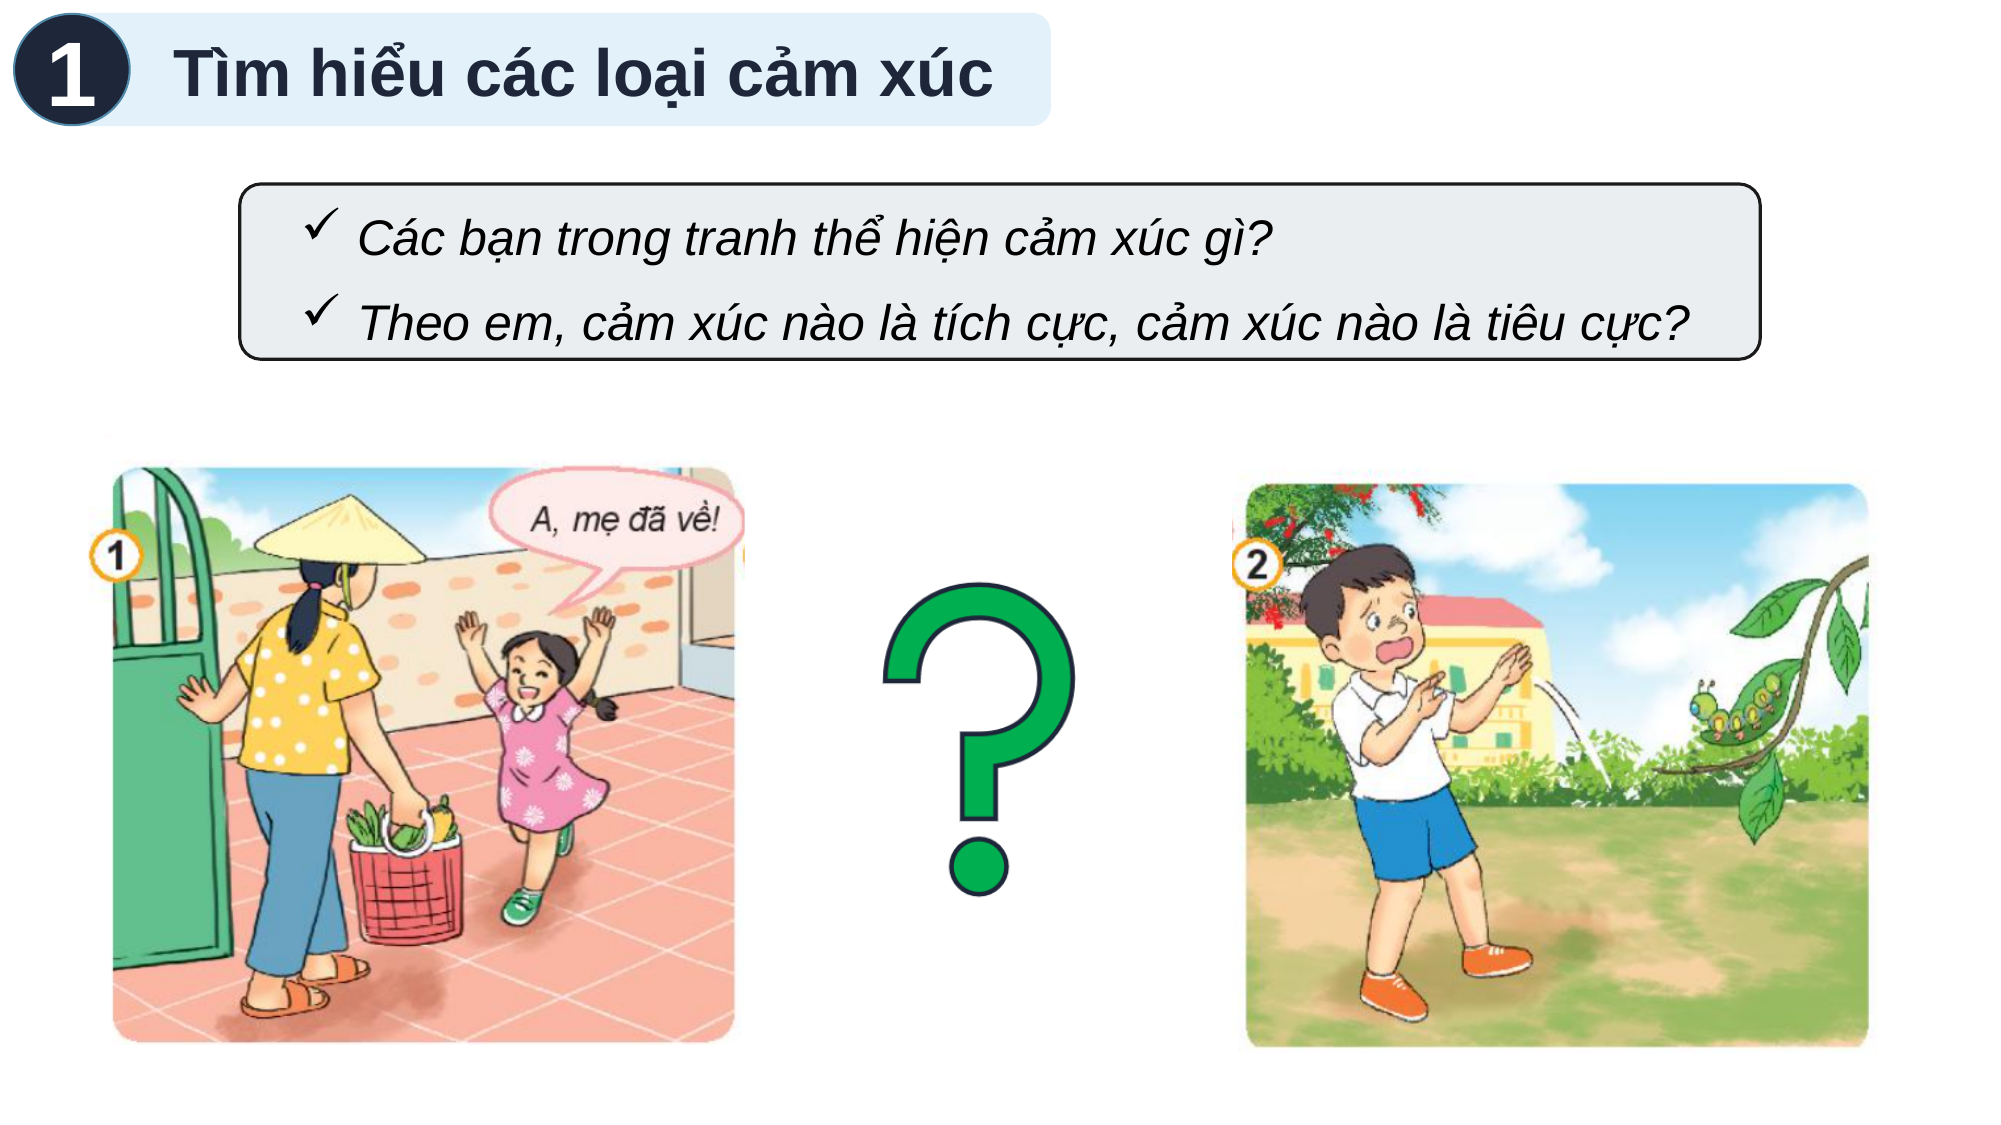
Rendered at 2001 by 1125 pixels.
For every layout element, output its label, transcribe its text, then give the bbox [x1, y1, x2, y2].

picture [1232, 443, 1898, 1054]
picture [779, 539, 1179, 940]
picture [79, 434, 745, 1045]
text_box Các bạn trong tranh thể hiện cảm xúc gì? Theo em, cảm xúc nào là tích cực, cảm xúc nào là tiêu cực? [286, 197, 1727, 358]
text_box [14, 13, 1050, 126]
text_box [238, 182, 1762, 361]
